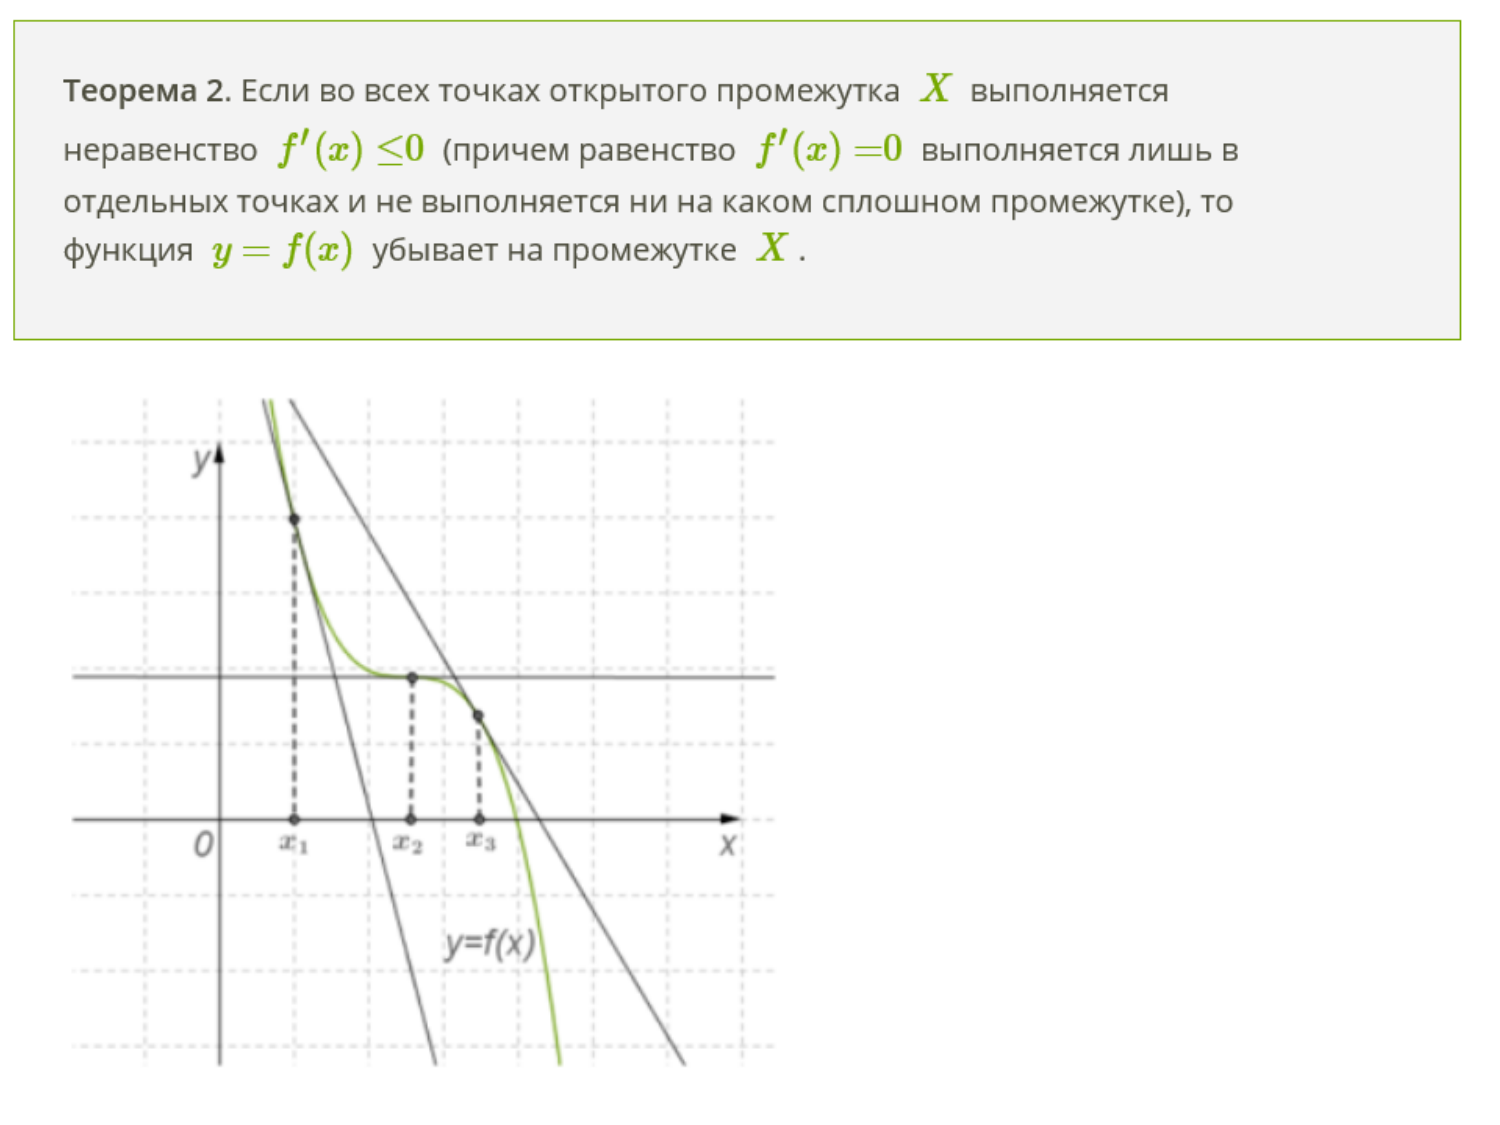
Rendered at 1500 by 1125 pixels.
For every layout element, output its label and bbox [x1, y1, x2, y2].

picture [0, 5, 1472, 354]
picture [41, 373, 822, 1087]
